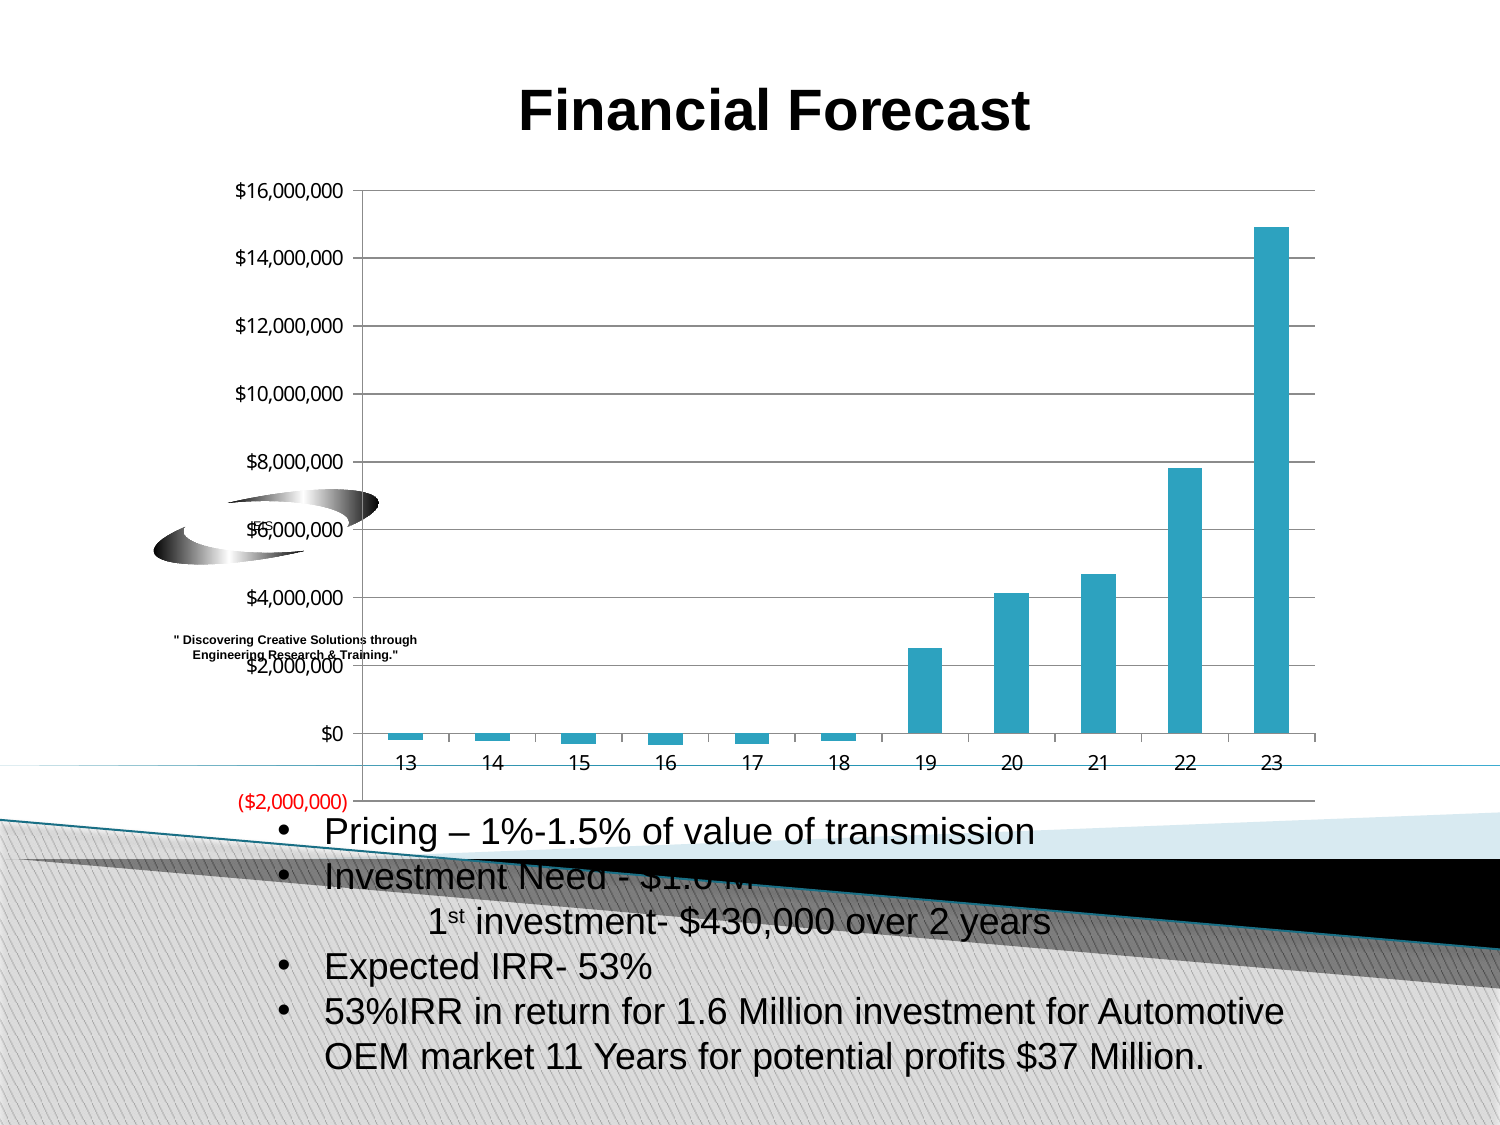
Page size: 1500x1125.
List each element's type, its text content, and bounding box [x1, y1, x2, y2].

chart [212, 37, 1338, 832]
text_box Pricing – 1%-1.5% of value of transmission Investment Need - $1.6 M 1st investment- $430,000 over 2 years Expected IRR- 53% 53%IRR in return for 1.6 Million investment for Automotive OEM market 11 Years for potential profits $37 Million. [262, 843, 1313, 1125]
picture [1313, 935, 1500, 989]
picture [5, 859, 262, 881]
